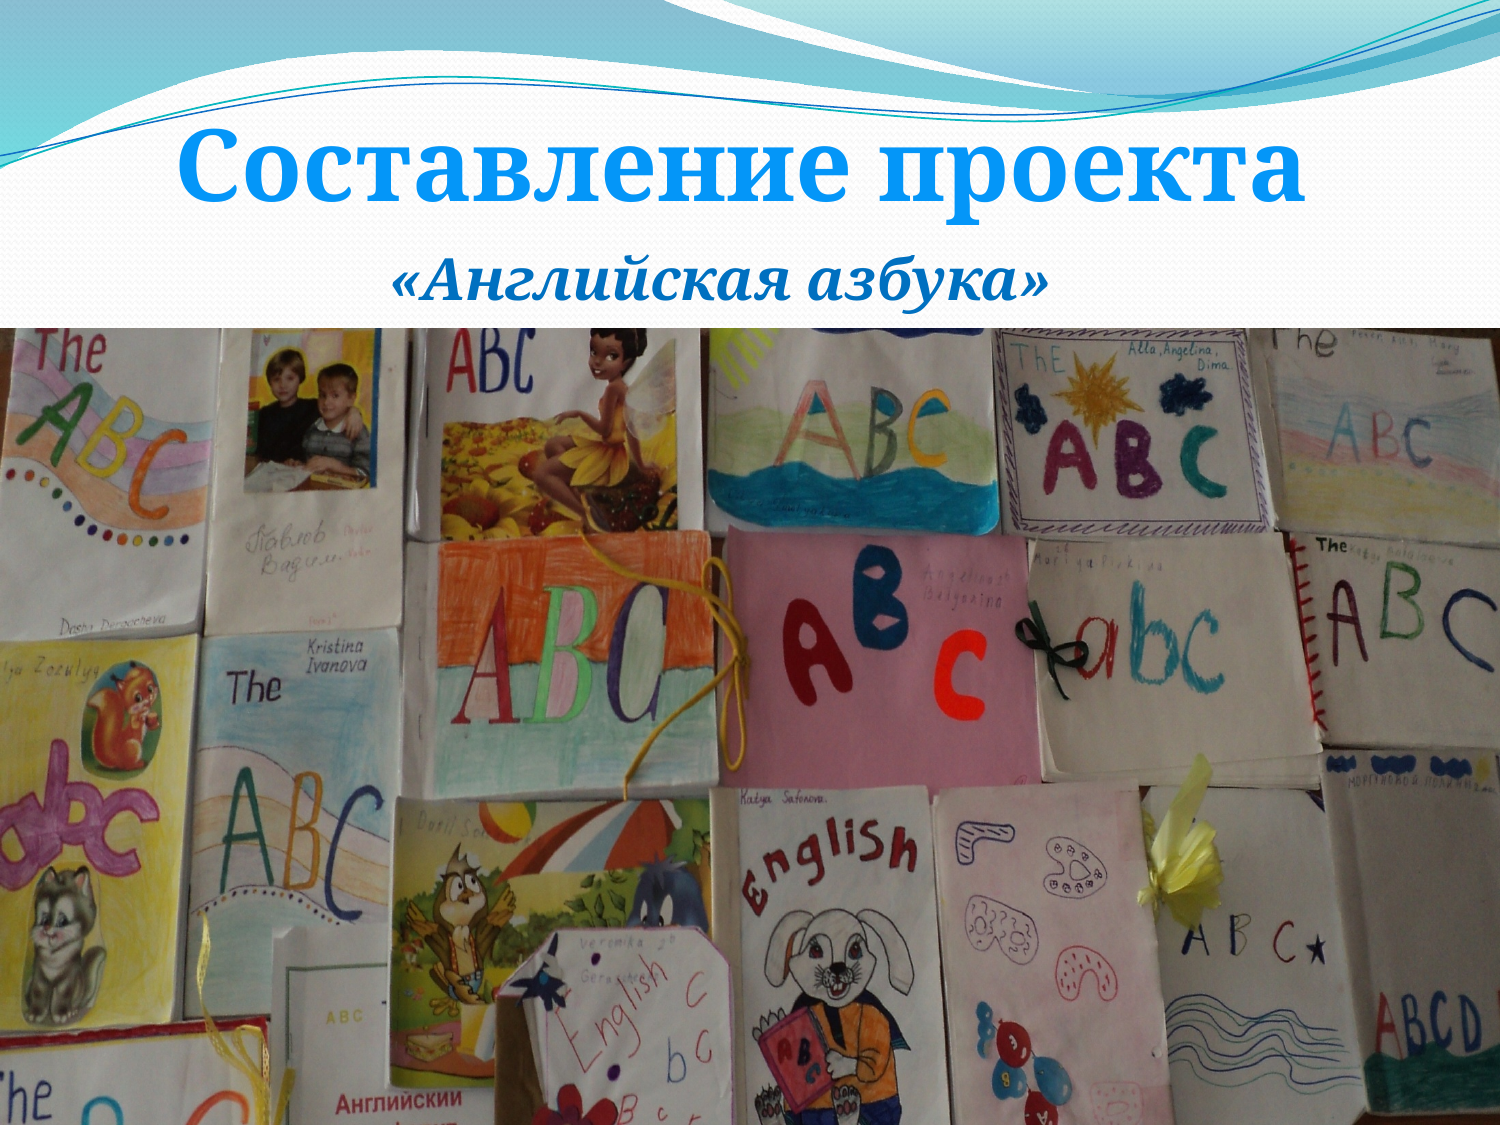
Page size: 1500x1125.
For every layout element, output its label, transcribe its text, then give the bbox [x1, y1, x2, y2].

picture [0, 327, 1500, 1125]
text_box «Английская азбука» [257, 234, 1184, 320]
text_box Составление проекта [159, 93, 1351, 229]
